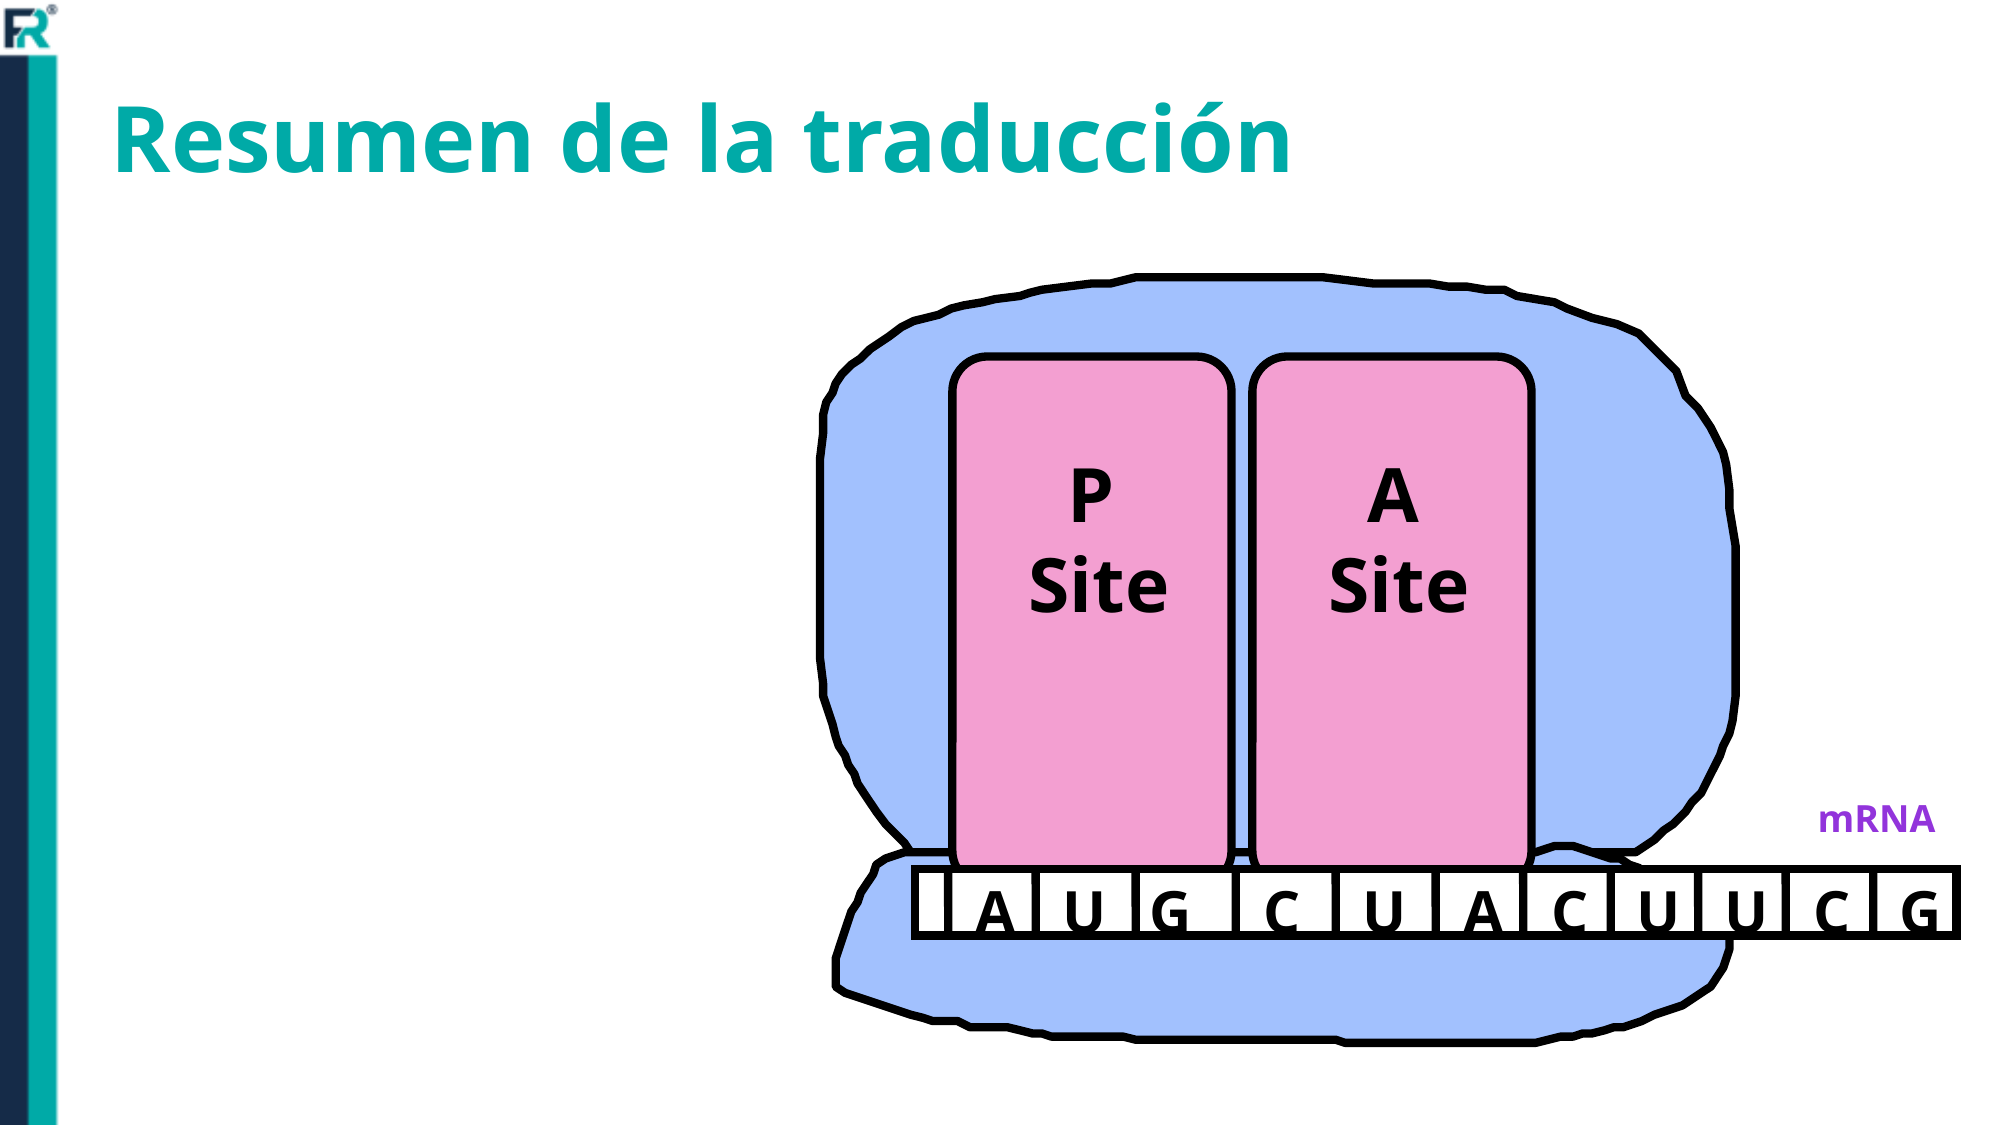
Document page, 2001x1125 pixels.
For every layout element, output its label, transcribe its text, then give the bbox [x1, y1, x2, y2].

text_box [952, 356, 1232, 787]
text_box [914, 787, 1959, 953]
text_box P Site [1013, 439, 1185, 635]
text_box [820, 277, 1736, 852]
text_box A Site [1313, 439, 1485, 635]
title Resumen de la traducción [95, 34, 1821, 252]
text_box [835, 852, 1729, 1043]
text_box [1252, 356, 1532, 787]
picture [0, 0, 2001, 1125]
